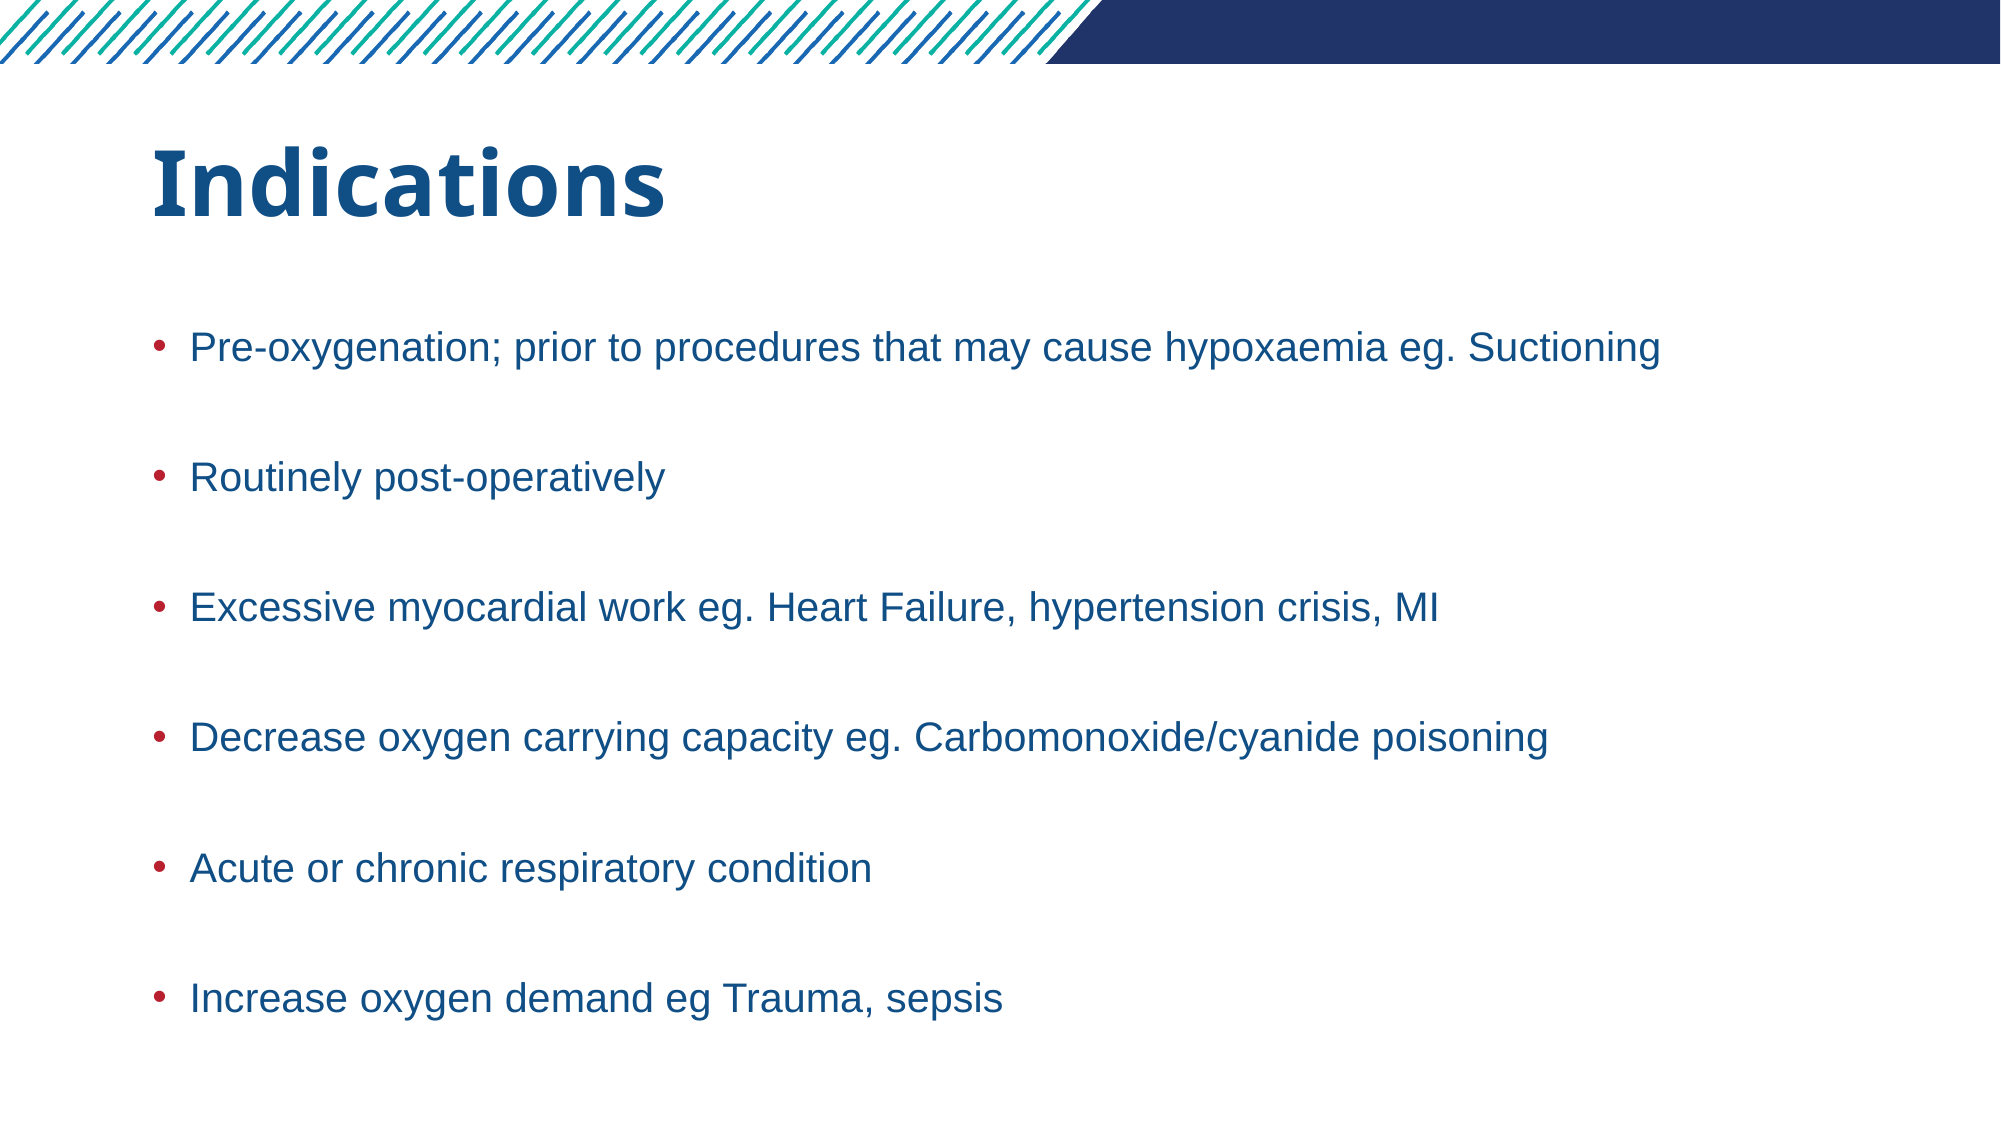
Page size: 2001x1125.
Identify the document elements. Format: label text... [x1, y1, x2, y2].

list Pre-oxygenation; prior to procedures that may cause hypoxaemia eg. Suctioning Routinely post-operatively Excessive myocardial work eg. Heart Failure, hypertension crisis, MI Decrease oxygen carrying capacity eg. Carbomonoxide/cyanide poisoning Acute or chronic respiratory condition Increase oxygen demand eg Trauma, sepsis [137, 317, 1863, 1032]
title Indications [137, 78, 1863, 296]
picture [0, 0, 2001, 64]
